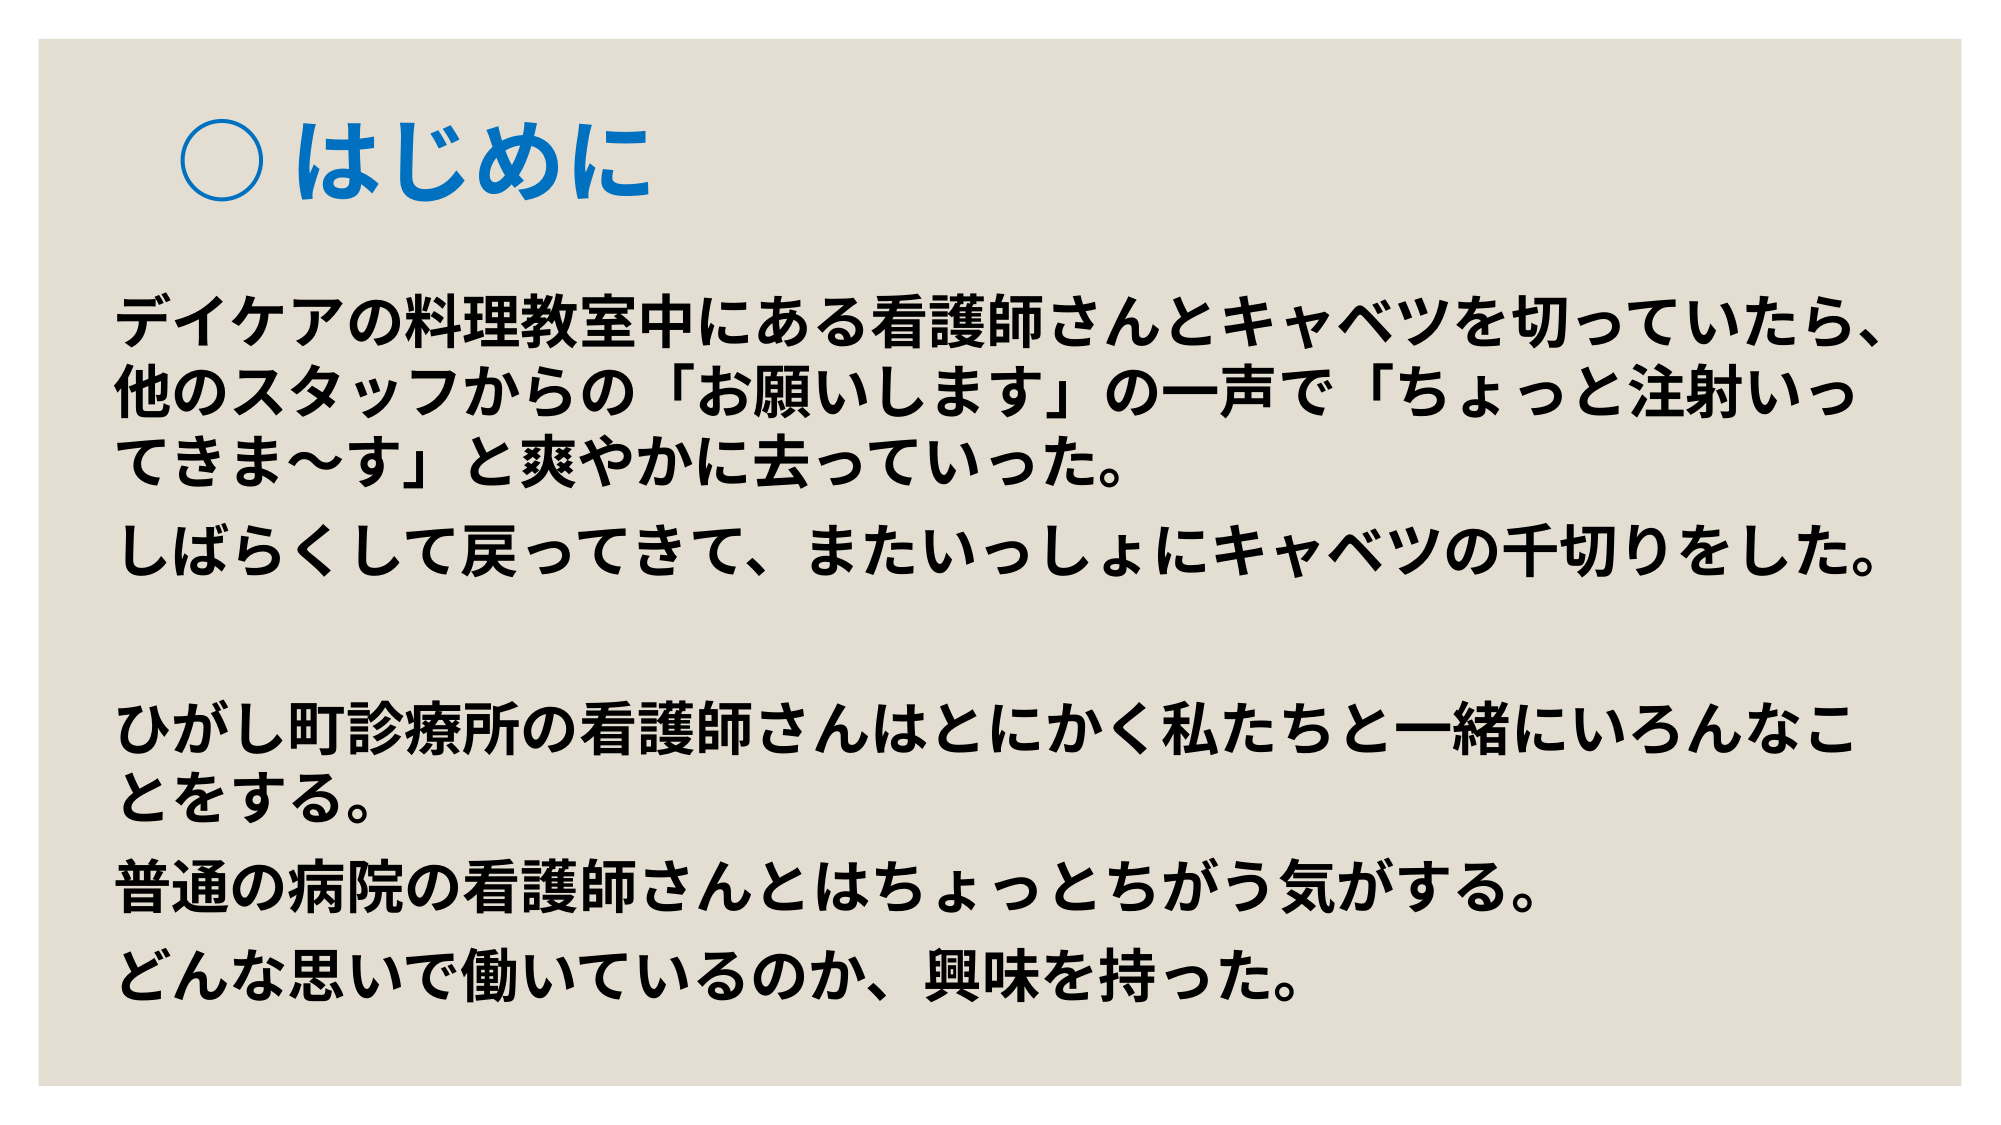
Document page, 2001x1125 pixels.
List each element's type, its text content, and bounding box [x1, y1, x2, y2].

title ○はじめに [161, 52, 1812, 277]
list デイケアの料理教室中にある看護師さんとキャベツを切っていたら、他のスタッフからの「お願いします」の一声で「ちょっと注射いってきま～す」と爽やかに去っていった。 しばらくして戻ってきて、またいっしょにキャベツの千切りをした。 ひがし町診療所の看護師さんはとにかく私たちと一緒にいろんなことをする。 普通の病院の看護師さんとはちょっとちがう気がする。 どんな思いで働いているのか、興味を持った。 [98, 277, 1921, 1044]
